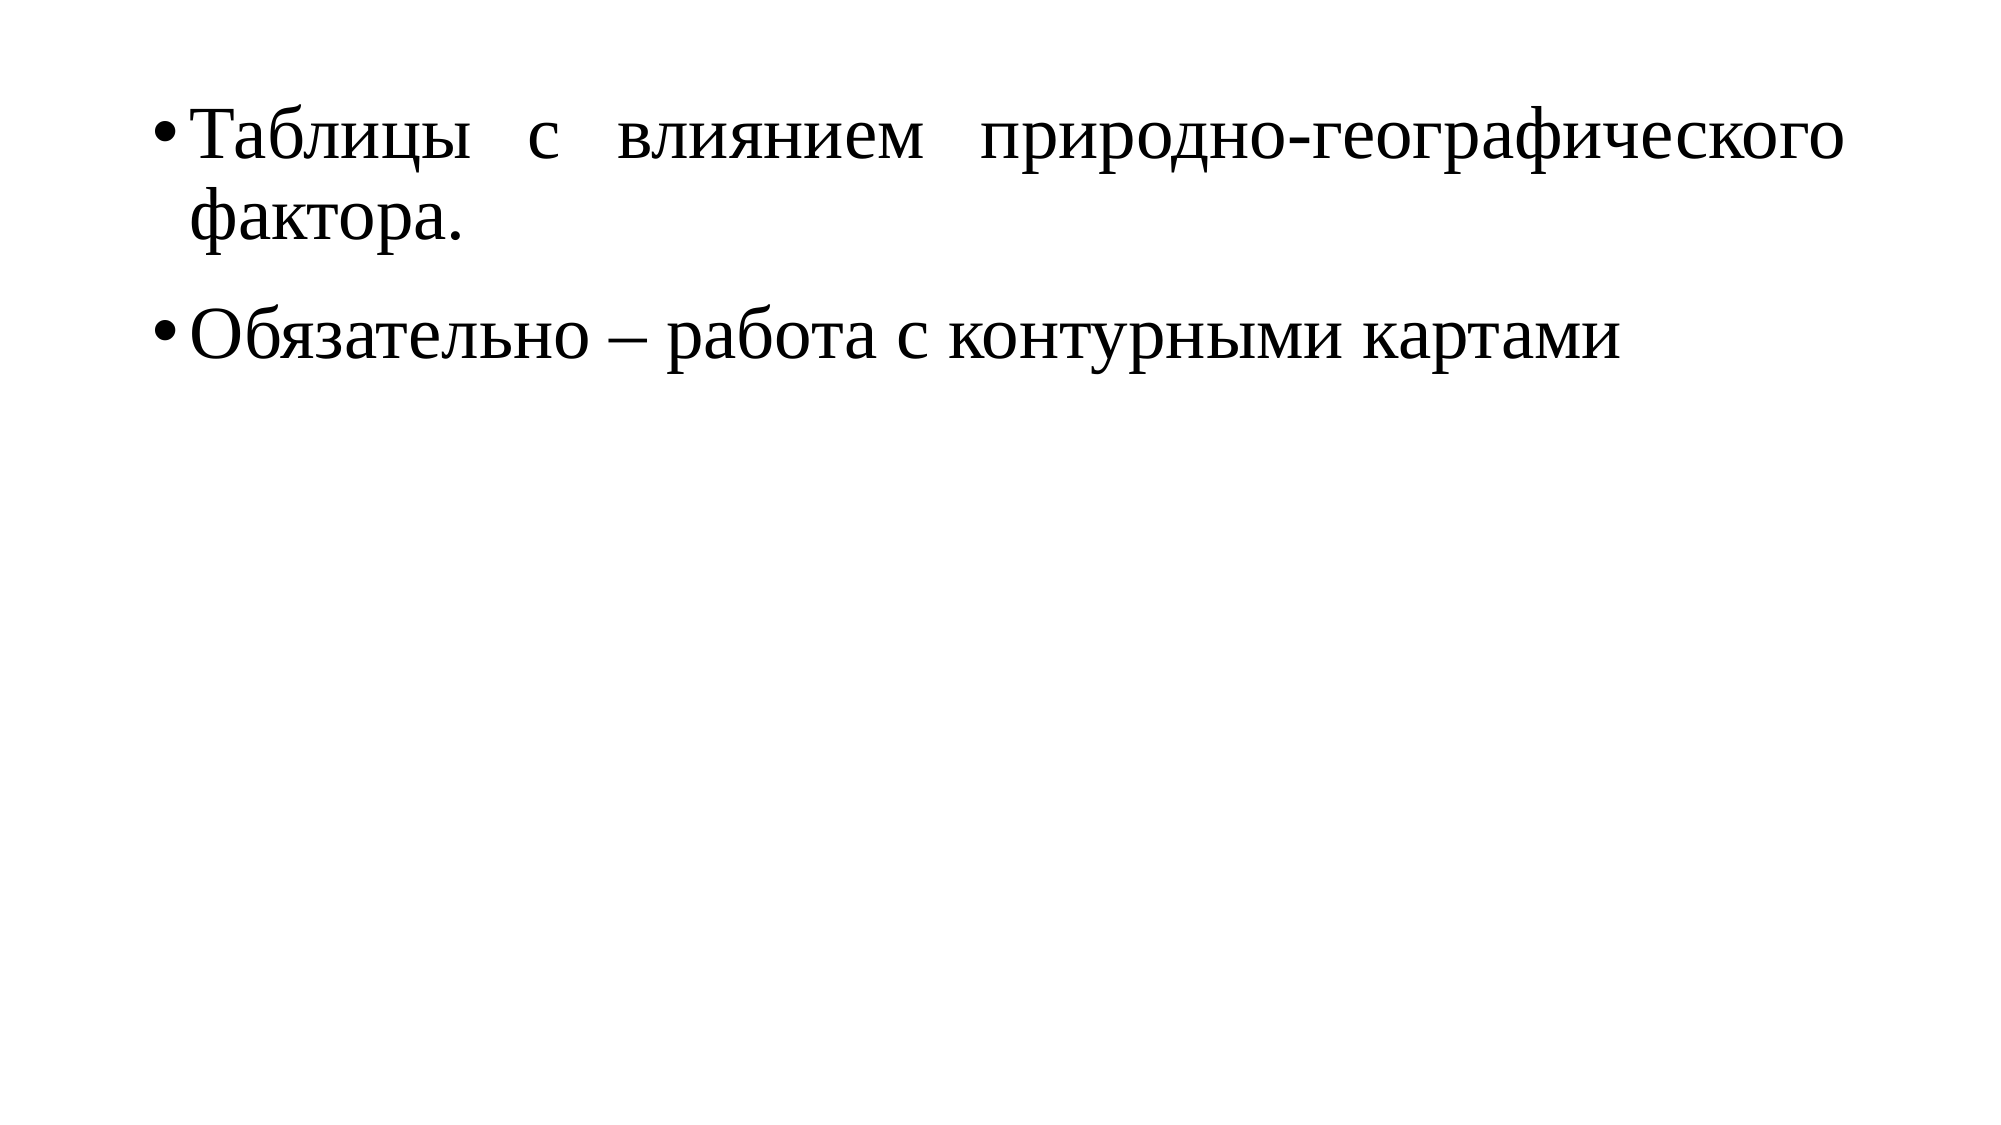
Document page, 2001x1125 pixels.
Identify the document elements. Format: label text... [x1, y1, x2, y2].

list Таблицы с влиянием природно-географического фактора. Обязательно – работа с контурными картами [137, 86, 1863, 1014]
